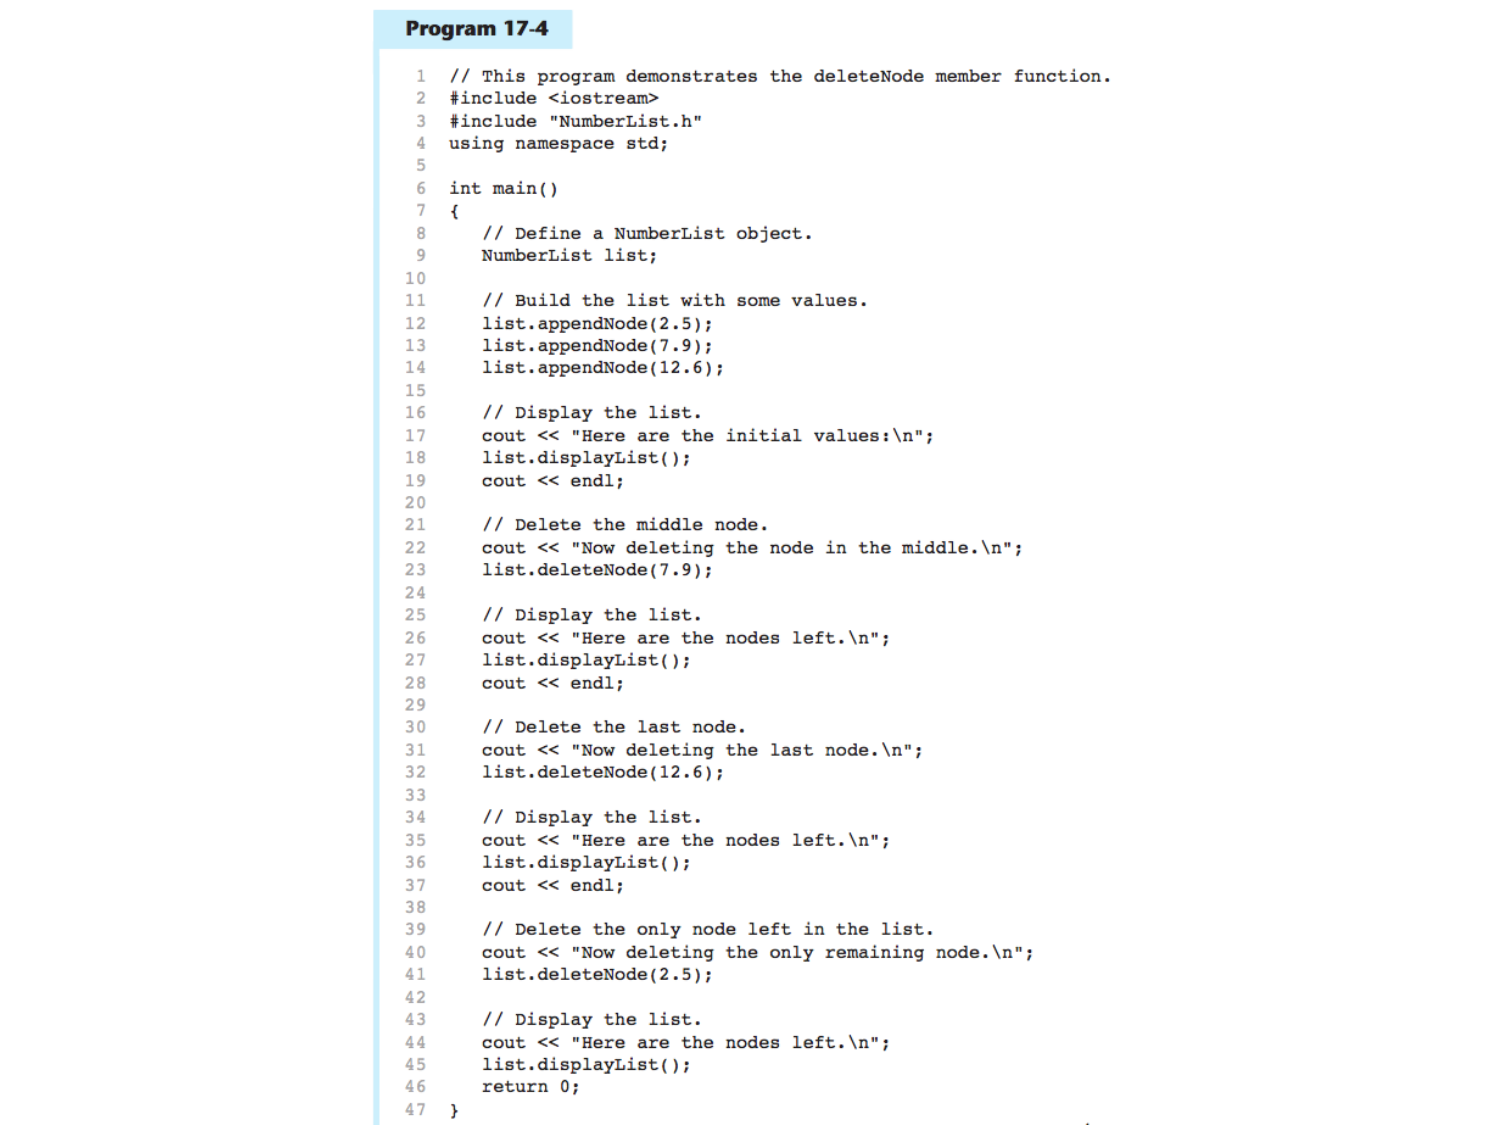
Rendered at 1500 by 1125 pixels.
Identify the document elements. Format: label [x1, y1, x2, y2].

picture [353, 0, 1143, 1125]
